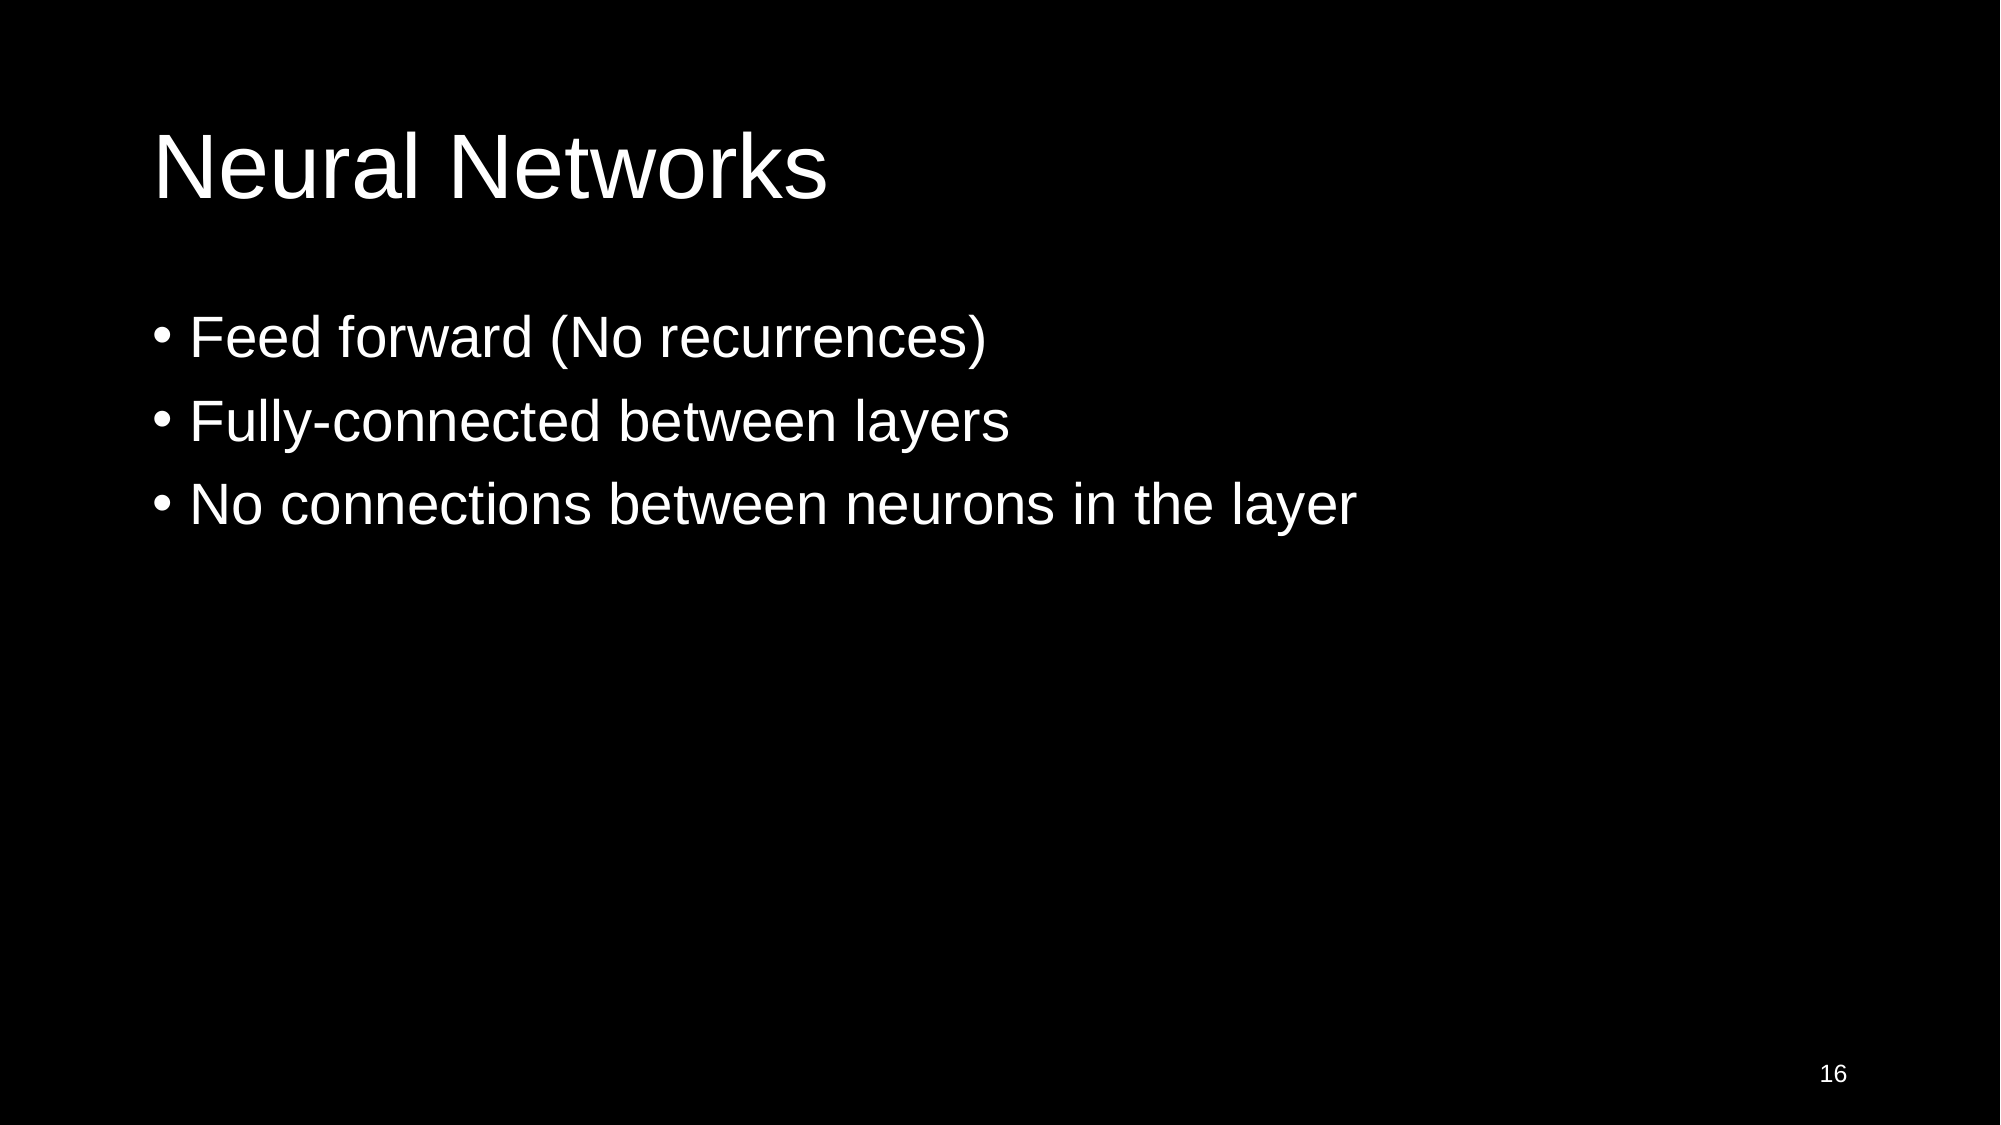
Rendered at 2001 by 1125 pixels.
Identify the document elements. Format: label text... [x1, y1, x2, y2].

title Neural Networks [137, 59, 1863, 278]
list Feed forward (No recurrences) Fully-connected between layers No connections between neurons in the layer [137, 299, 1863, 1014]
slide_number 16 [1412, 1042, 1863, 1103]
